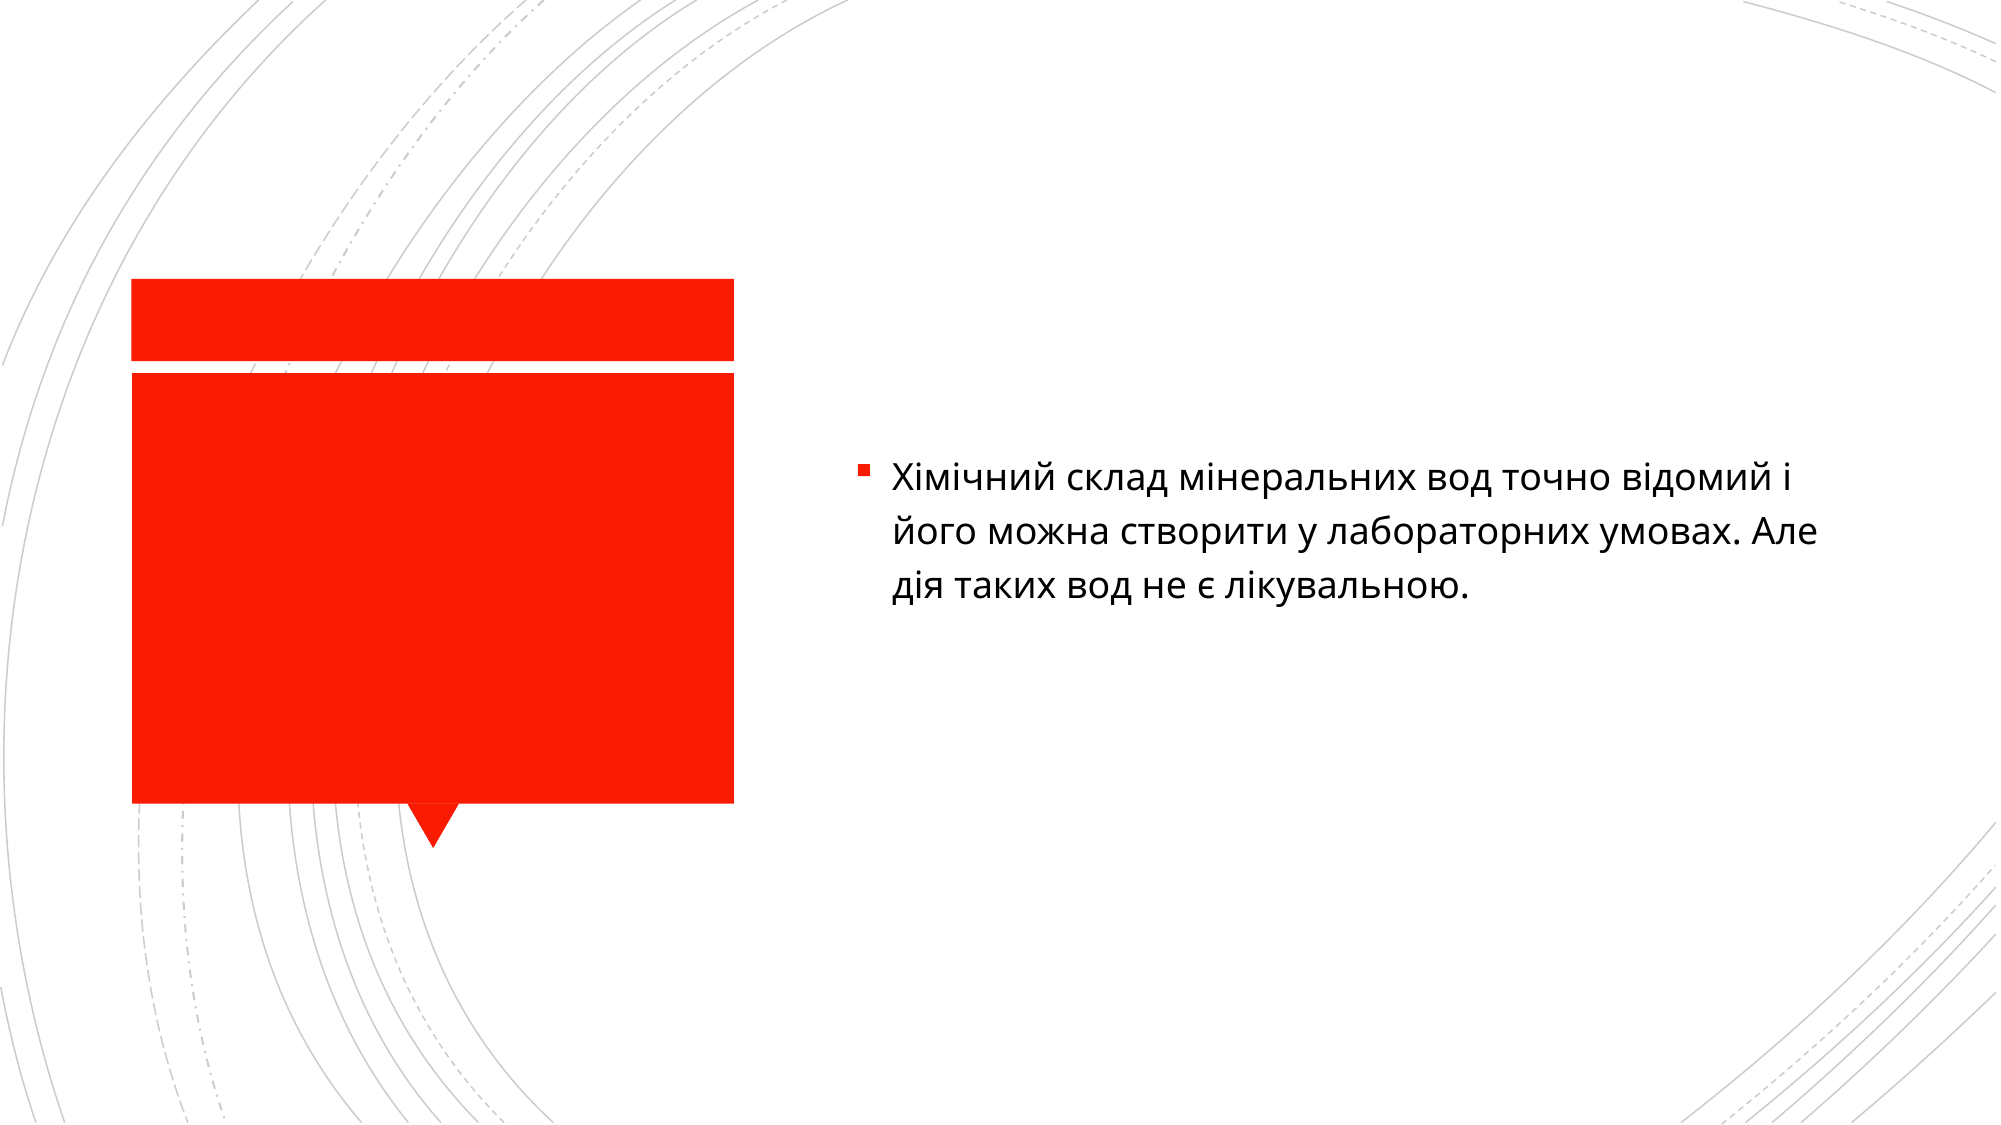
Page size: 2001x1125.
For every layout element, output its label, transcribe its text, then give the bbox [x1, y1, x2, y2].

list Хімічний склад мінеральних вод точно відомий і його можна створити у лабораторних умовах. Але дія таких вод не є лікувальною. [839, 131, 1871, 993]
